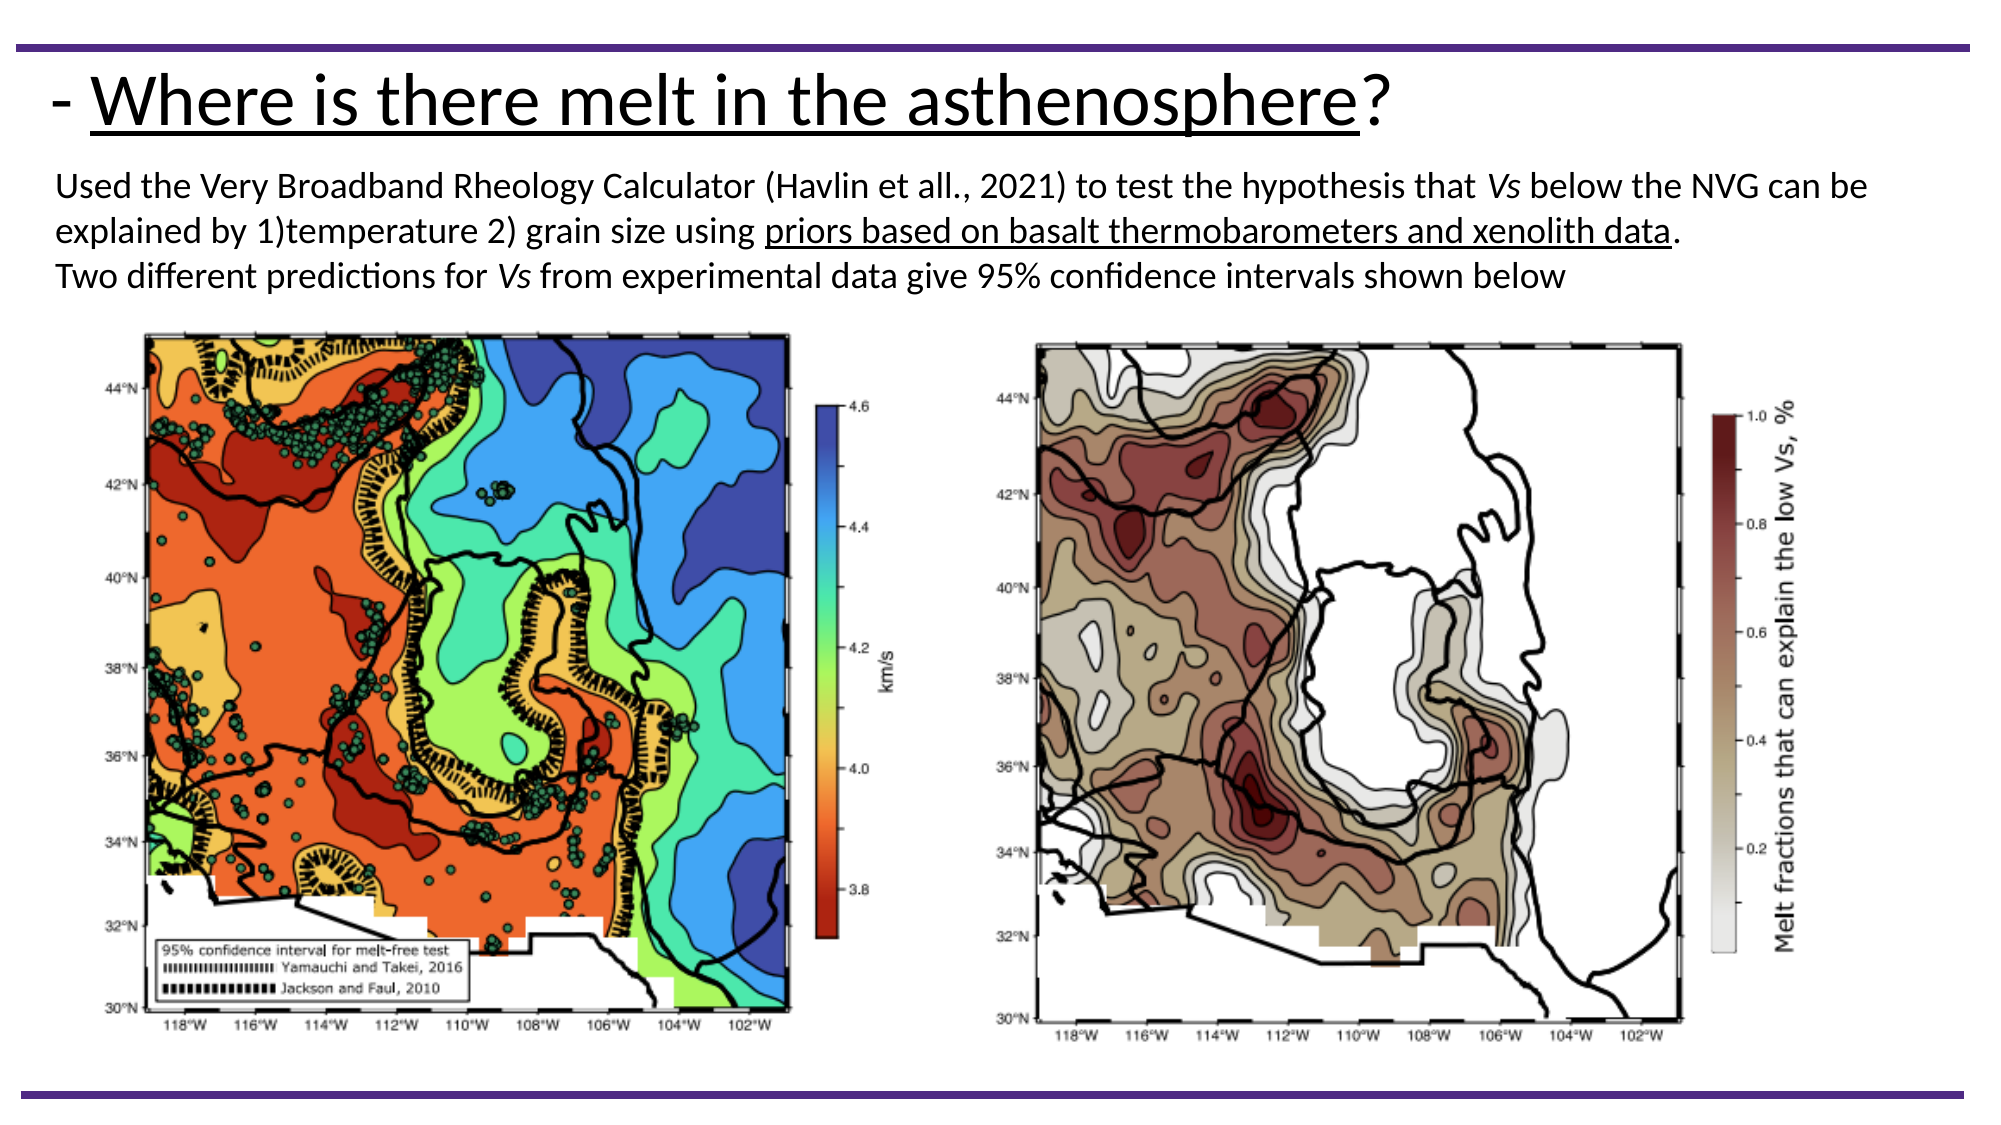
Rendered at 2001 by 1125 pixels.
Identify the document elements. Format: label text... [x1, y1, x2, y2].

text_box - Where is there melt in the asthenosphere? [35, 52, 1427, 149]
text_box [100, 326, 1798, 1054]
text_box Used the Very Broadband Rheology Calculator (Havlin et all., 2021) to test the hypothesis that Vs below the NVG can be explained by 1)temperature 2) grain size using priors based on basalt thermobarometers and xenolith data. Two different predictions for Vs from experimental data give 95% confidence intervals shown below [40, 153, 1884, 304]
